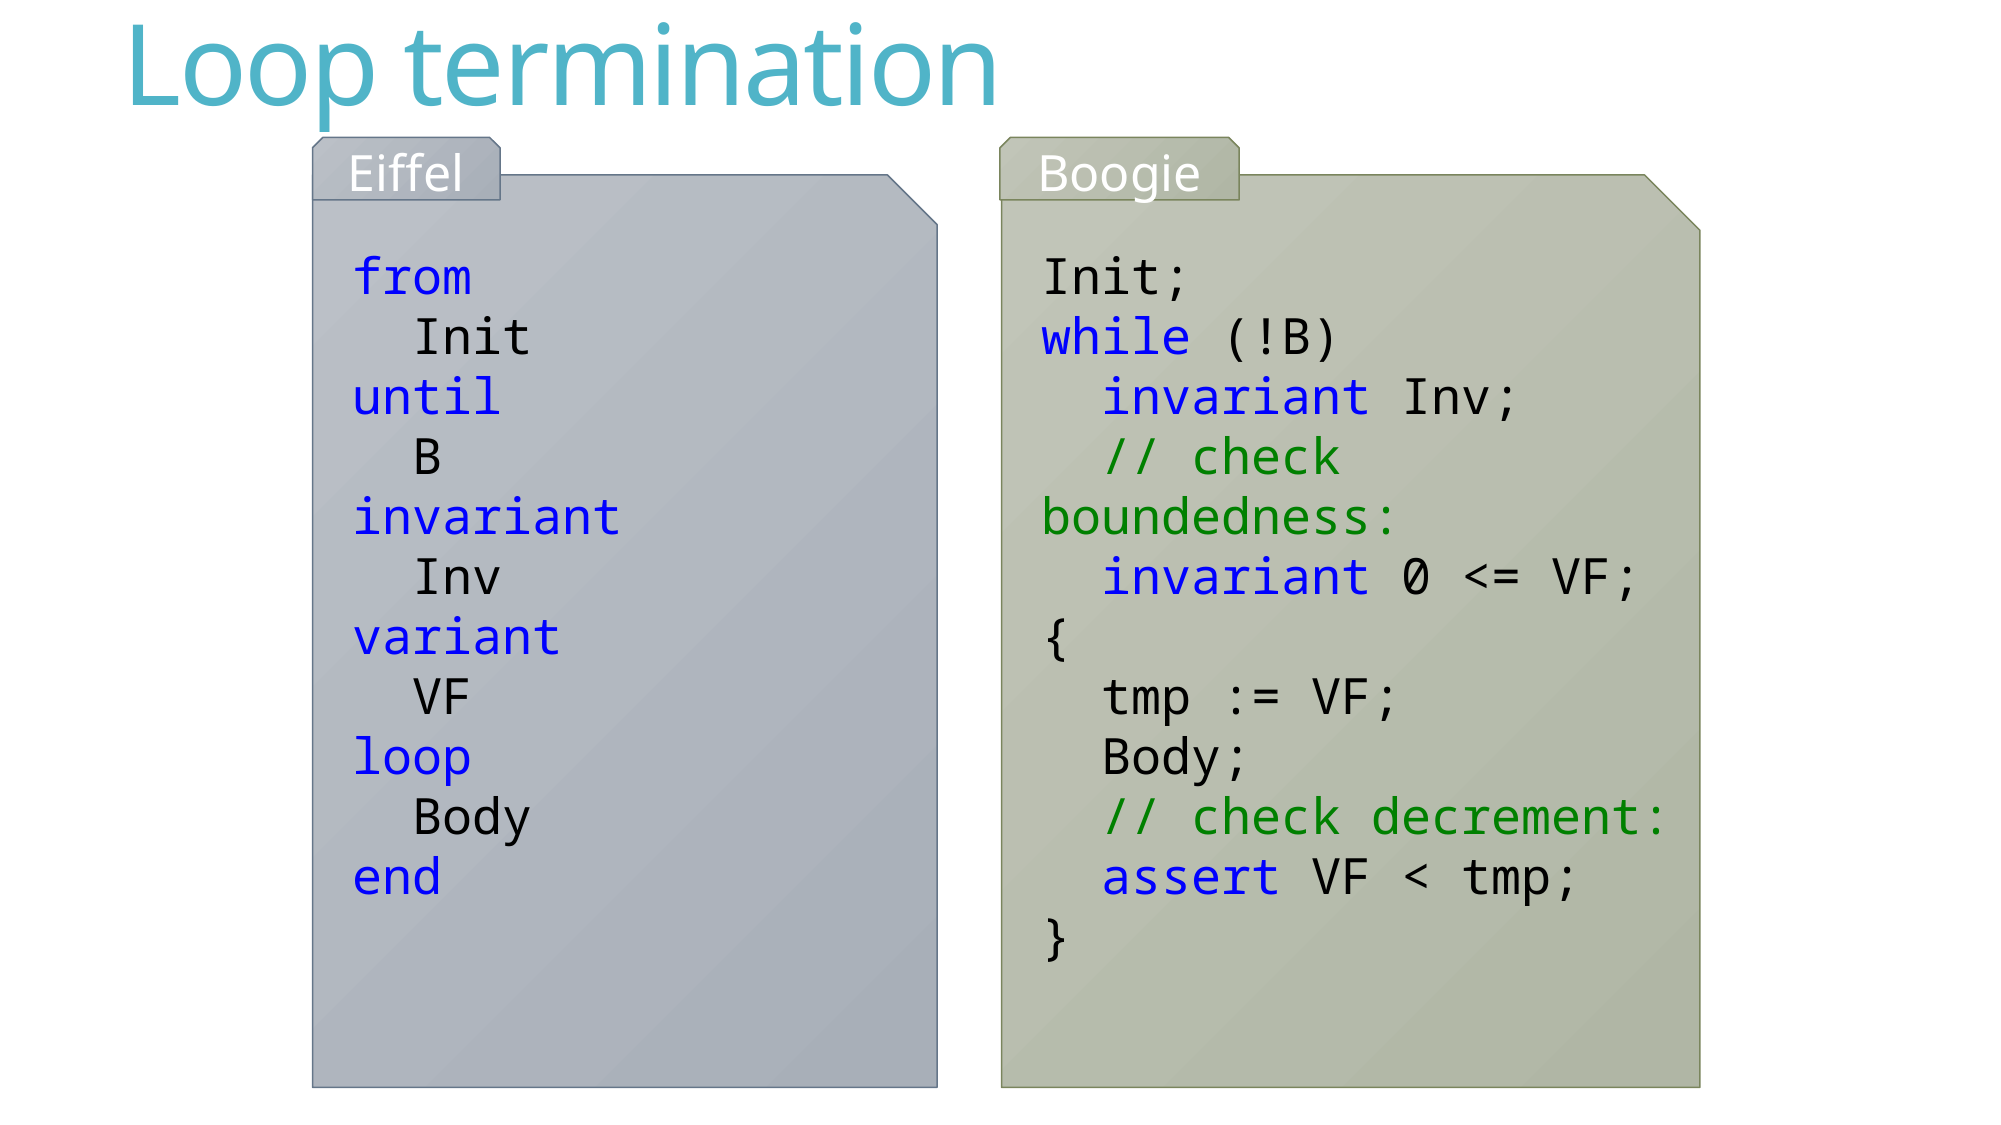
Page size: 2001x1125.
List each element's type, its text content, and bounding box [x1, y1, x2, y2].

text_box Init; while (!B) invariant Inv; // check boundedness: invariant 0 <= VF; { tmp := VF; Body; // check decrement: assert VF < tmp; } [1026, 237, 1698, 973]
title Loop termination [107, 0, 1875, 207]
text_box from Init until B invariant Inv variant VF loop Body end [337, 237, 938, 913]
text_box [311, 174, 938, 1089]
text_box Boogie [999, 136, 1240, 201]
text_box [1000, 174, 1701, 1089]
text_box Eiffel [311, 136, 501, 201]
